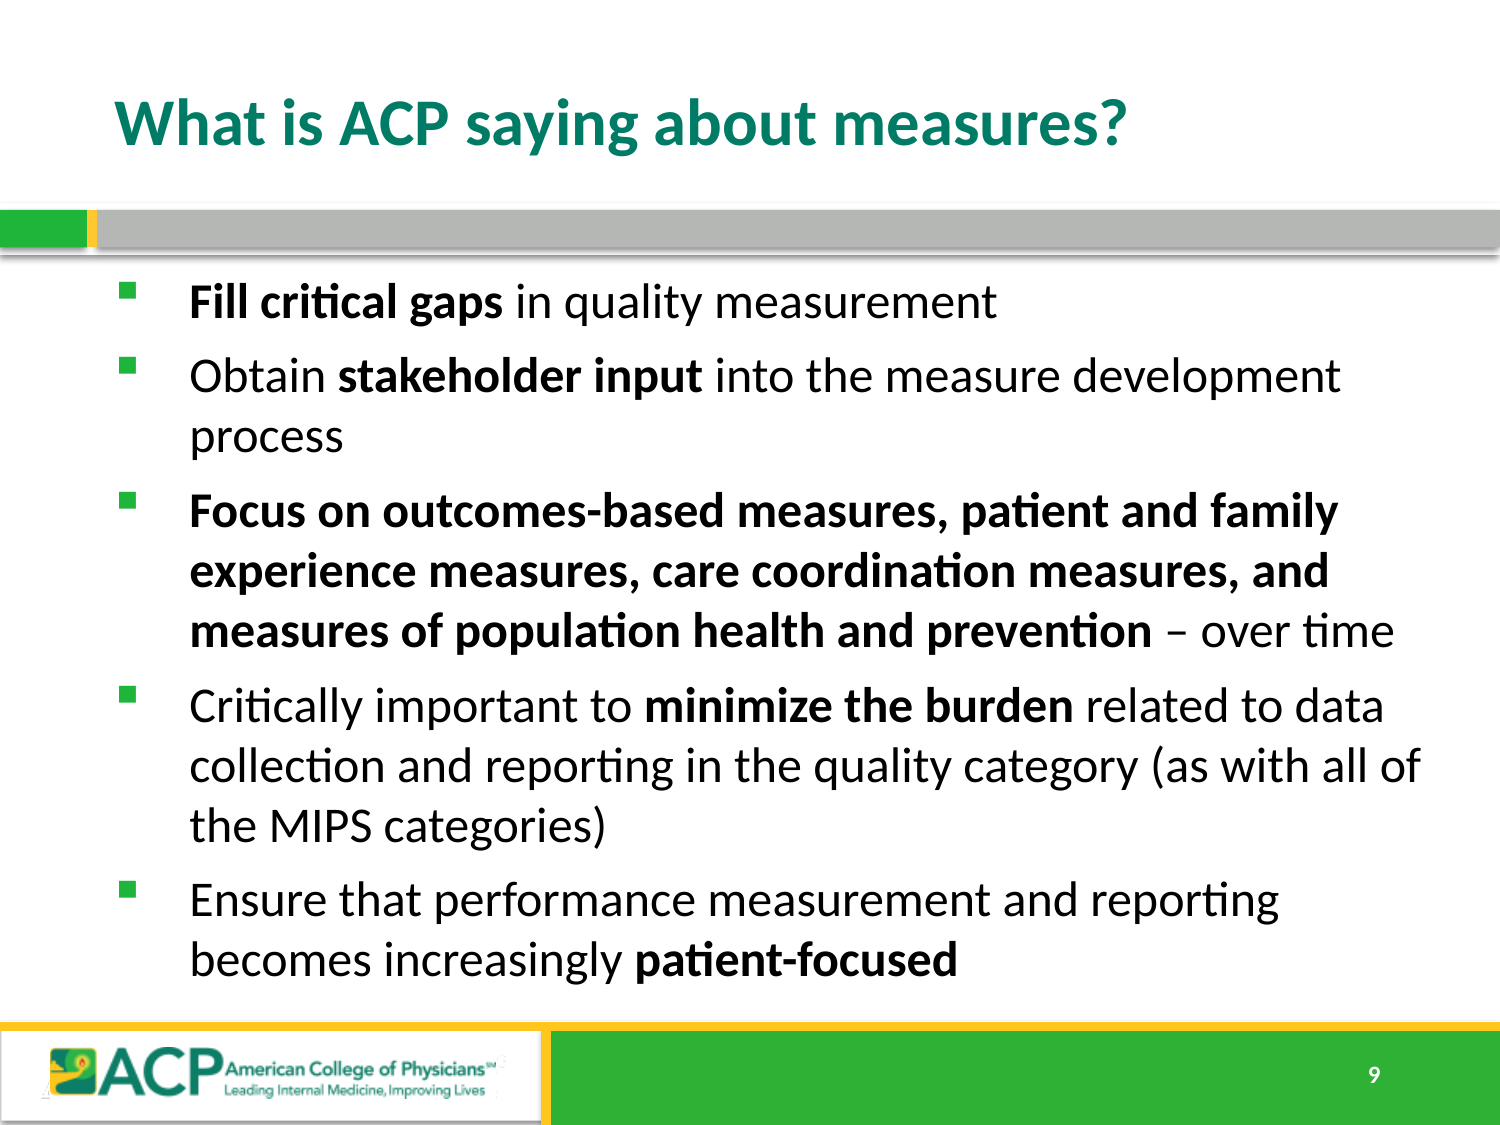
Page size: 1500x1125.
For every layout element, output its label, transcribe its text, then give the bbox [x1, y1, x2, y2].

title What is ACP saying about measures? [99, 37, 1438, 200]
list Fill critical gaps in quality measurement Obtain stakeholder input into the measure development process Focus on outcomes-based measures, patient and family experience measures, care coordination measures, and measures of population health and prevention – over time Critically important to minimize the burden related to data collection and reporting in the quality category (as with all of the MIPS categories) Ensure that performance measurement and reporting becomes increasingly patient-focused [99, 260, 1438, 1011]
picture [50, 1047, 496, 1099]
